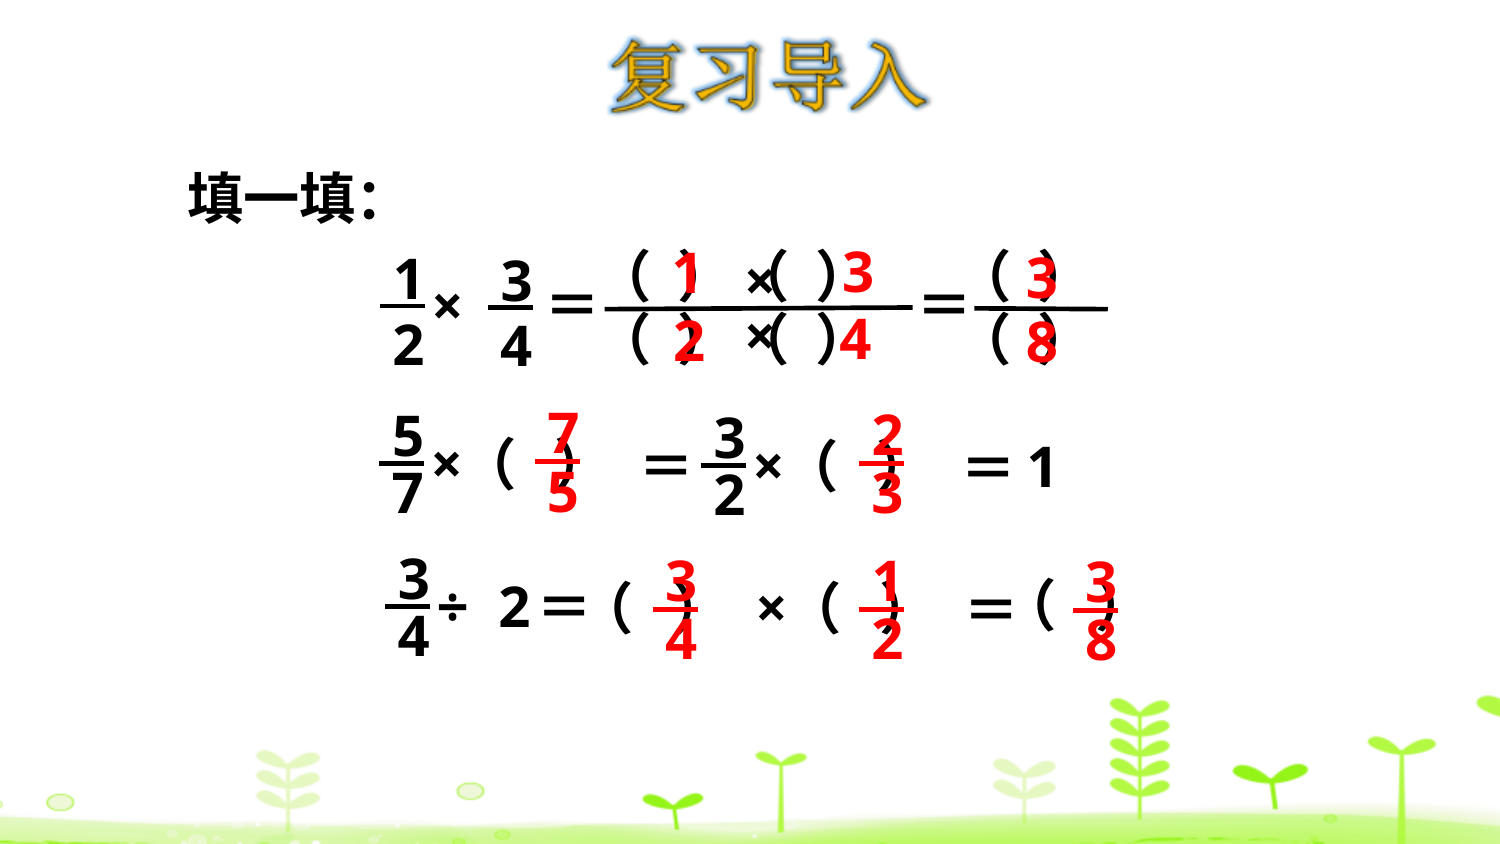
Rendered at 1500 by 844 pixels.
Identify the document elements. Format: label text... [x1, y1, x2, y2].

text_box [1011, 234, 1088, 383]
picture [0, 0, 1500, 844]
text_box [650, 537, 714, 680]
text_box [658, 314, 901, 382]
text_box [856, 391, 920, 534]
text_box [376, 392, 1051, 536]
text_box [532, 390, 596, 532]
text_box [382, 536, 1174, 677]
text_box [656, 228, 904, 314]
text_box 填一填： [175, 157, 499, 237]
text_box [1070, 538, 1134, 681]
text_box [377, 233, 1171, 387]
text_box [856, 537, 920, 680]
